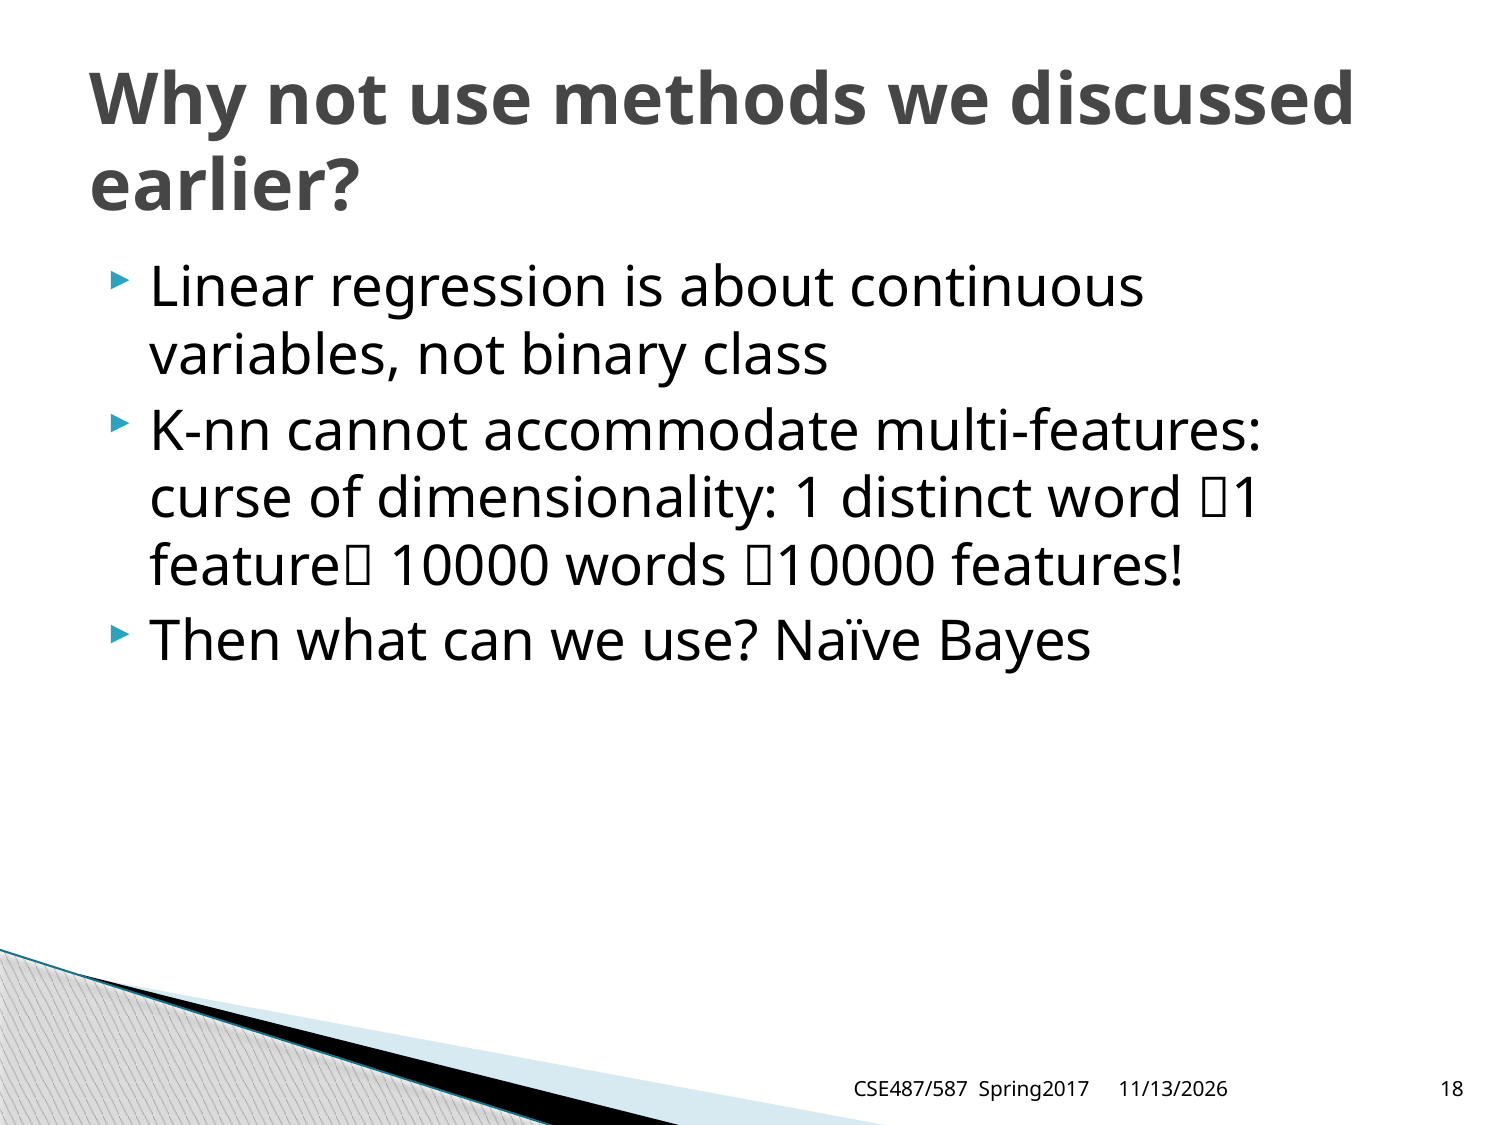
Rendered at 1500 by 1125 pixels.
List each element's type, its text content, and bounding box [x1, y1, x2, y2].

slide_number 18 [1418, 1051, 1479, 1112]
footer CSE487/587 Spring2017 [718, 1051, 1105, 1112]
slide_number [1105, 1051, 1418, 1112]
list Linear regression is about continuous variables, not binary class K-nn cannot accommodate multi-features: curse of dimensionality: 1 distinct word 1 feature 10000 words 10000 features! Then what can we use? Naïve Bayes [75, 243, 1425, 986]
title Why not use methods we discussed earlier? [75, 45, 1425, 233]
